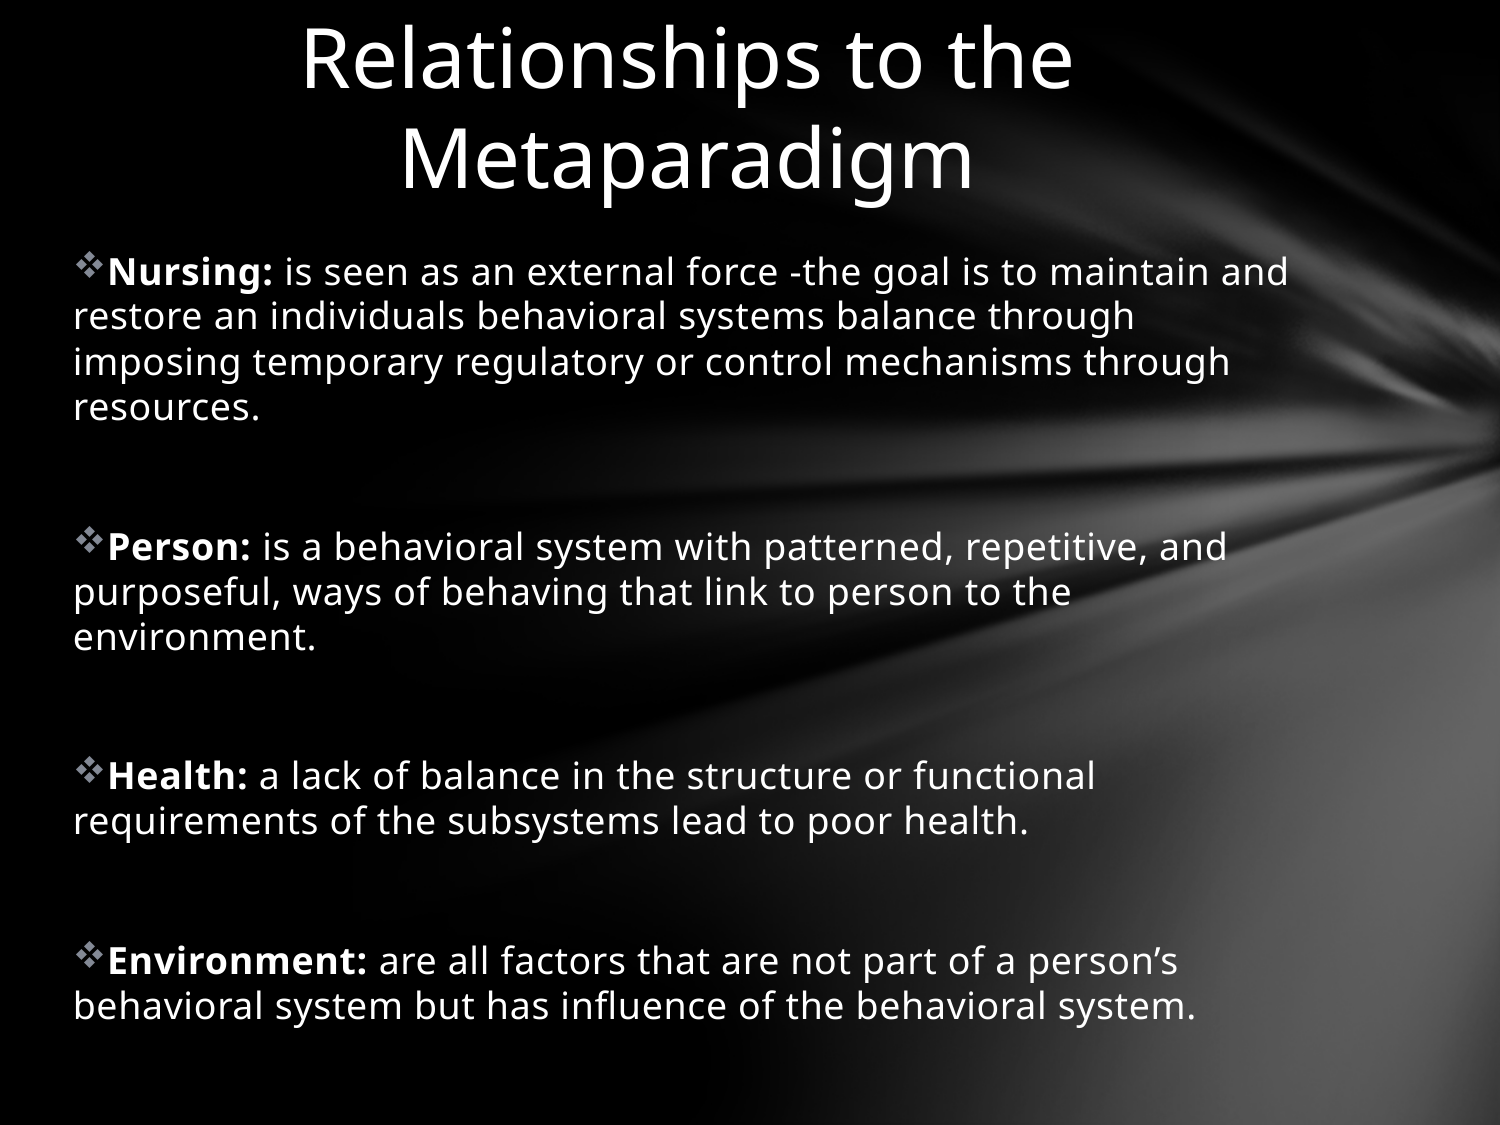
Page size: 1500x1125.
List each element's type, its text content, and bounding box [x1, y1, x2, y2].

title Relationships to the Metaparadigm [57, 37, 1318, 213]
list Nursing: is seen as an external force -the goal is to maintain and restore an individuals behavioral systems balance through imposing temporary regulatory or control mechanisms through resources. Person: is a behavioral system with patterned, repetitive, and purposeful, ways of behaving that link to person to the environment. Health: a lack of balance in the structure or functional requirements of the subsystems lead to poor health. Environment: are all factors that are not part of a person’s behavioral system but has influence of the behavioral system. [57, 239, 1318, 1015]
